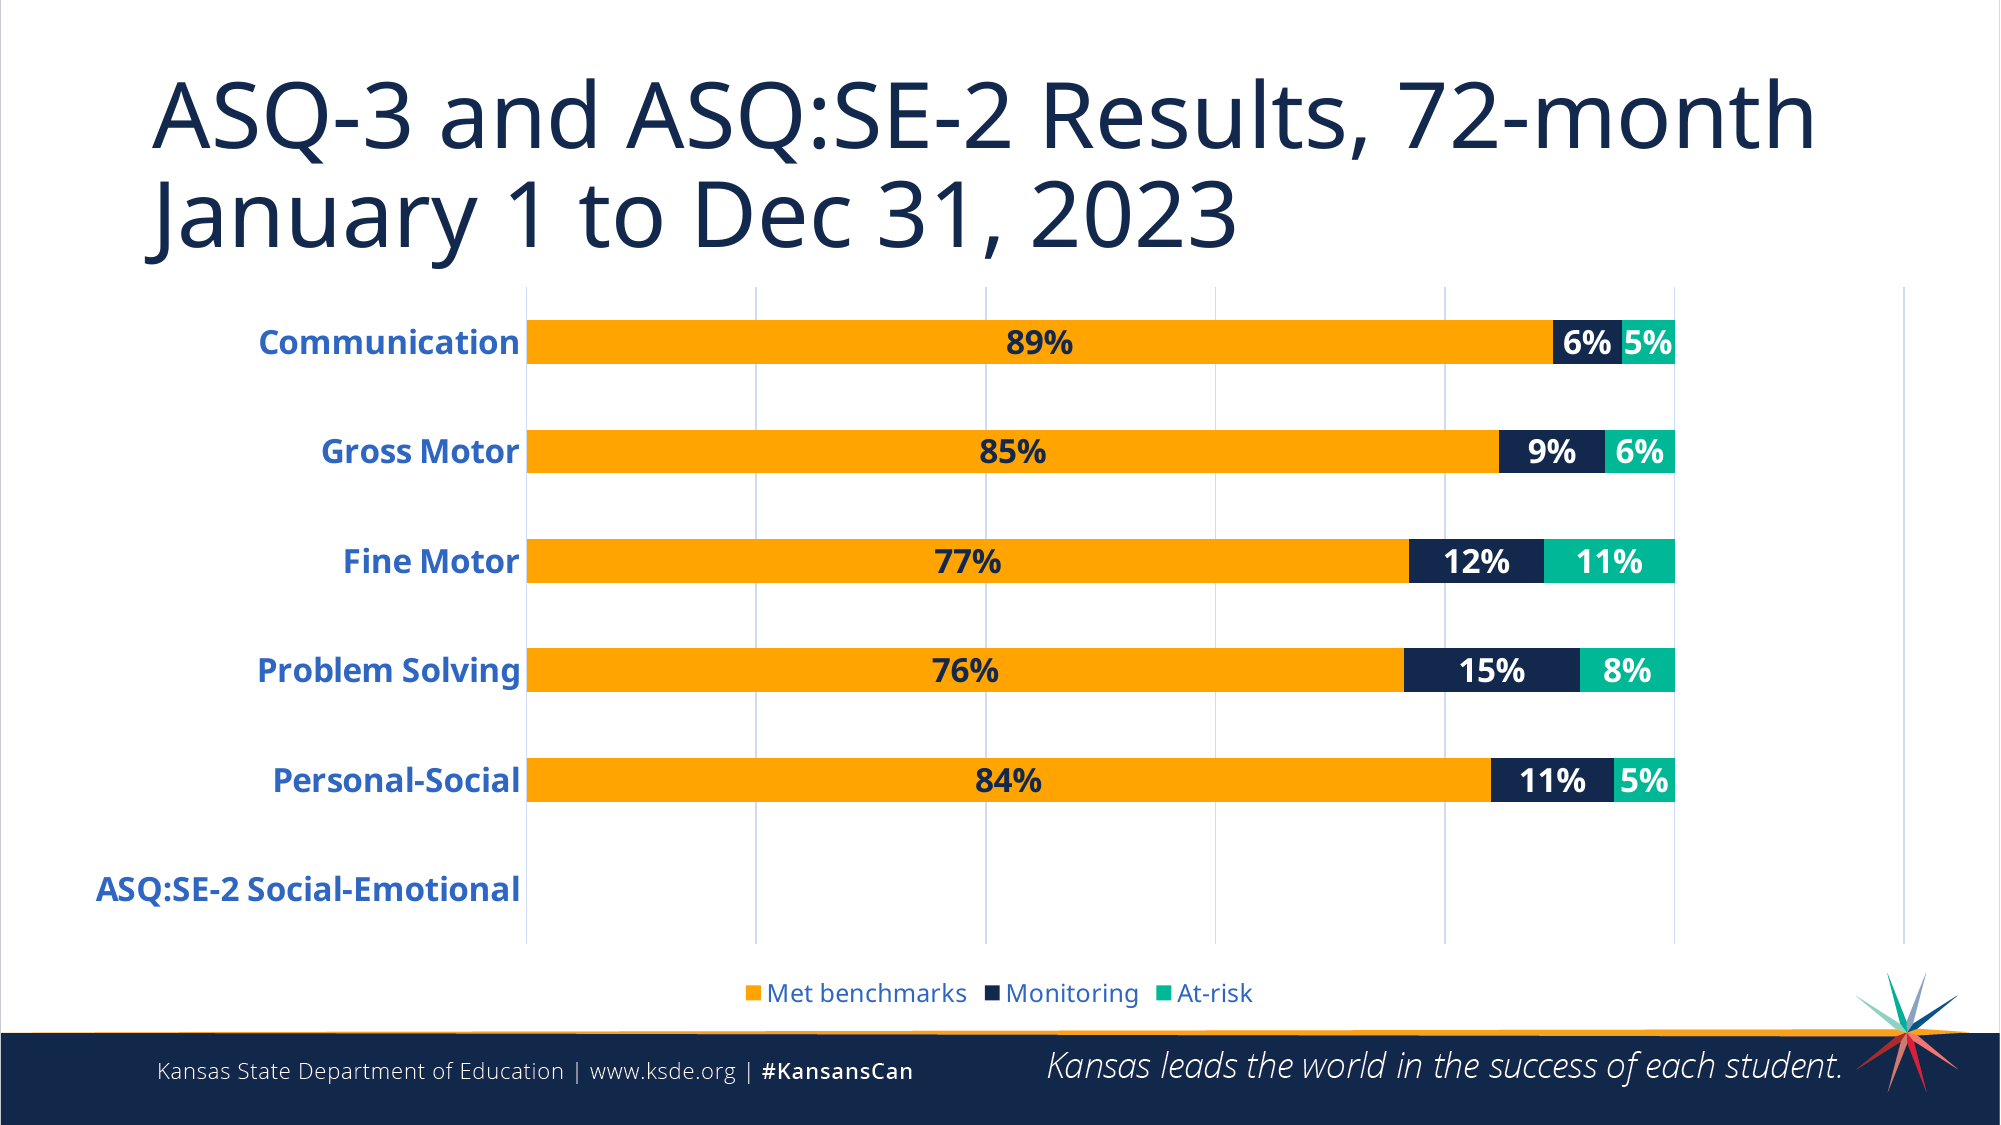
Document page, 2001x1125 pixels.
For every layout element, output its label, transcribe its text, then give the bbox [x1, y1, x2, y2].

picture [0, 0, 2000, 1125]
chart [58, 272, 1942, 1017]
title ASQ-3 and ASQ:SE-2 Results, 72-month January 1 to Dec 31, 2023 [137, 59, 1863, 272]
